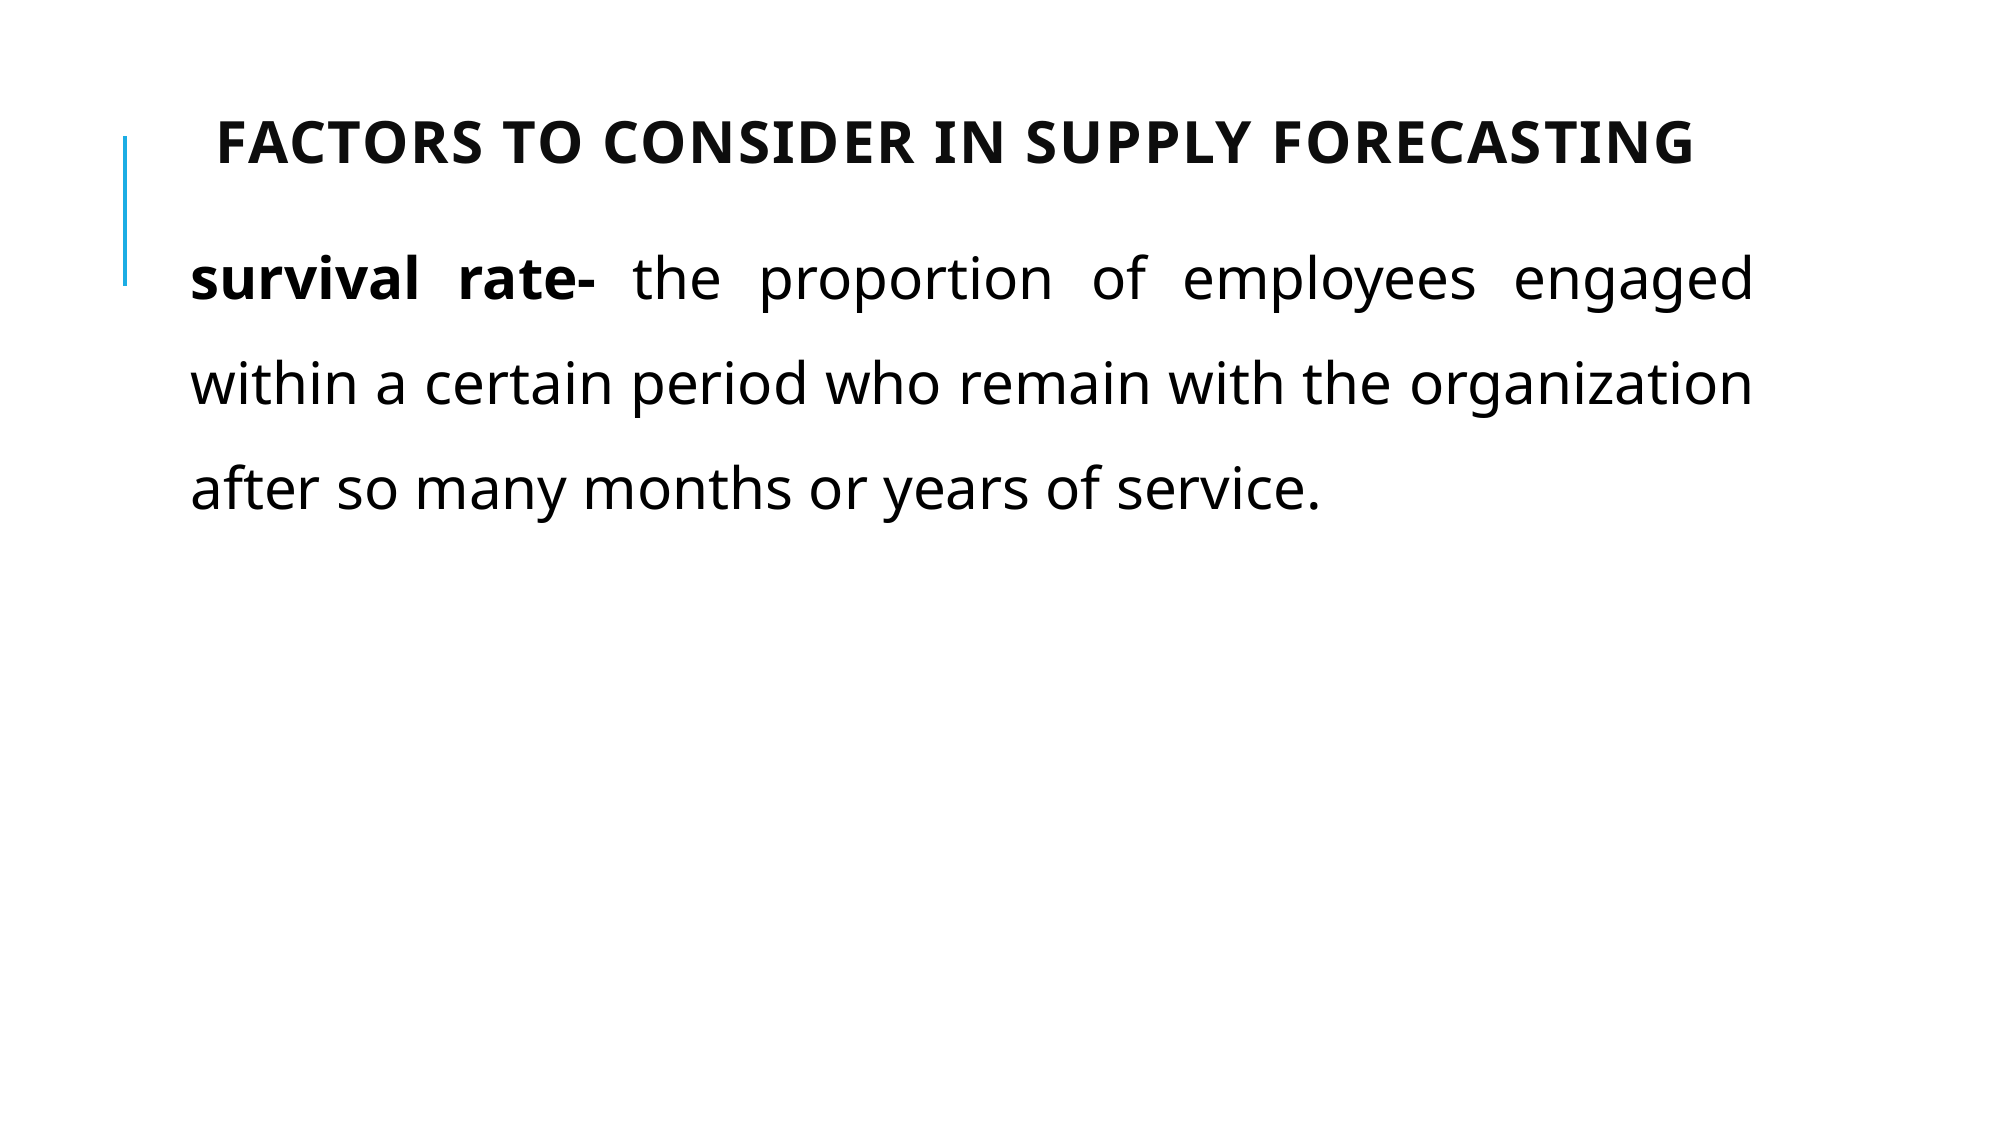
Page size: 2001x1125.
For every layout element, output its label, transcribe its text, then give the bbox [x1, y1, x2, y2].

list survival rate- the proportion of employees engaged within a certain period who remain with the organization after so many months or years of service. [168, 198, 1763, 859]
title Factors to consider In supply forecasting [168, 96, 1763, 198]
